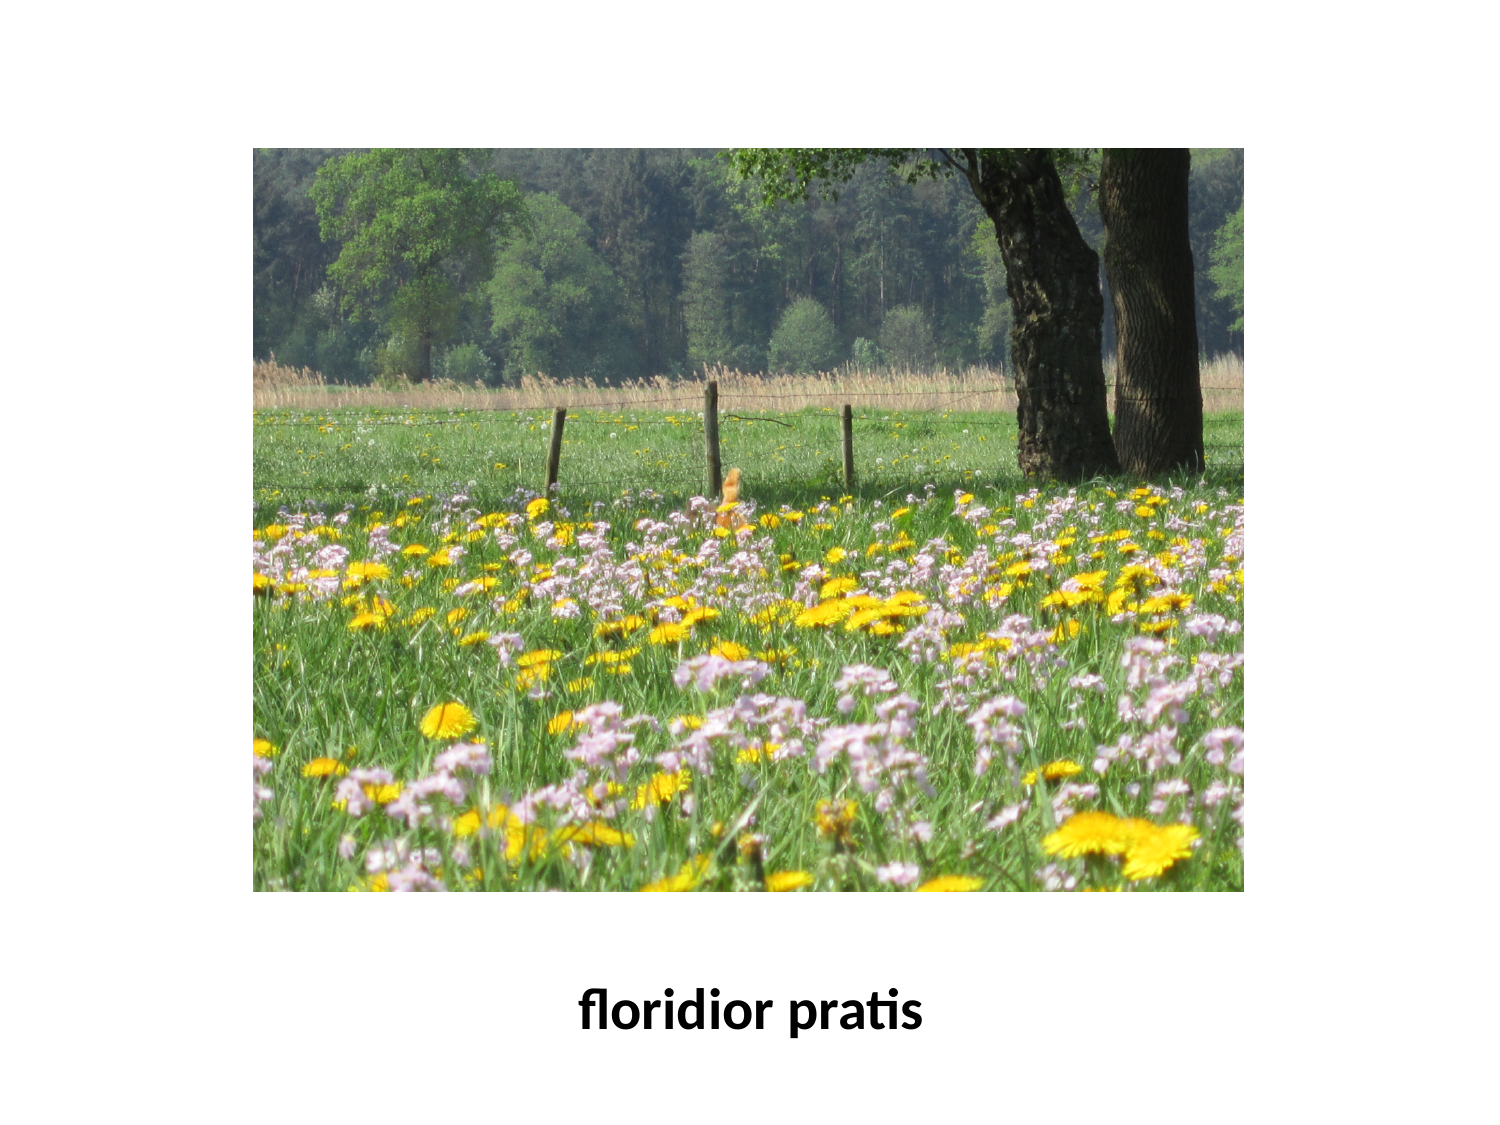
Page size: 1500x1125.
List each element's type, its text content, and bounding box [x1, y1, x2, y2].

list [253, 148, 1245, 892]
text_box floridior pratis [563, 964, 939, 1049]
